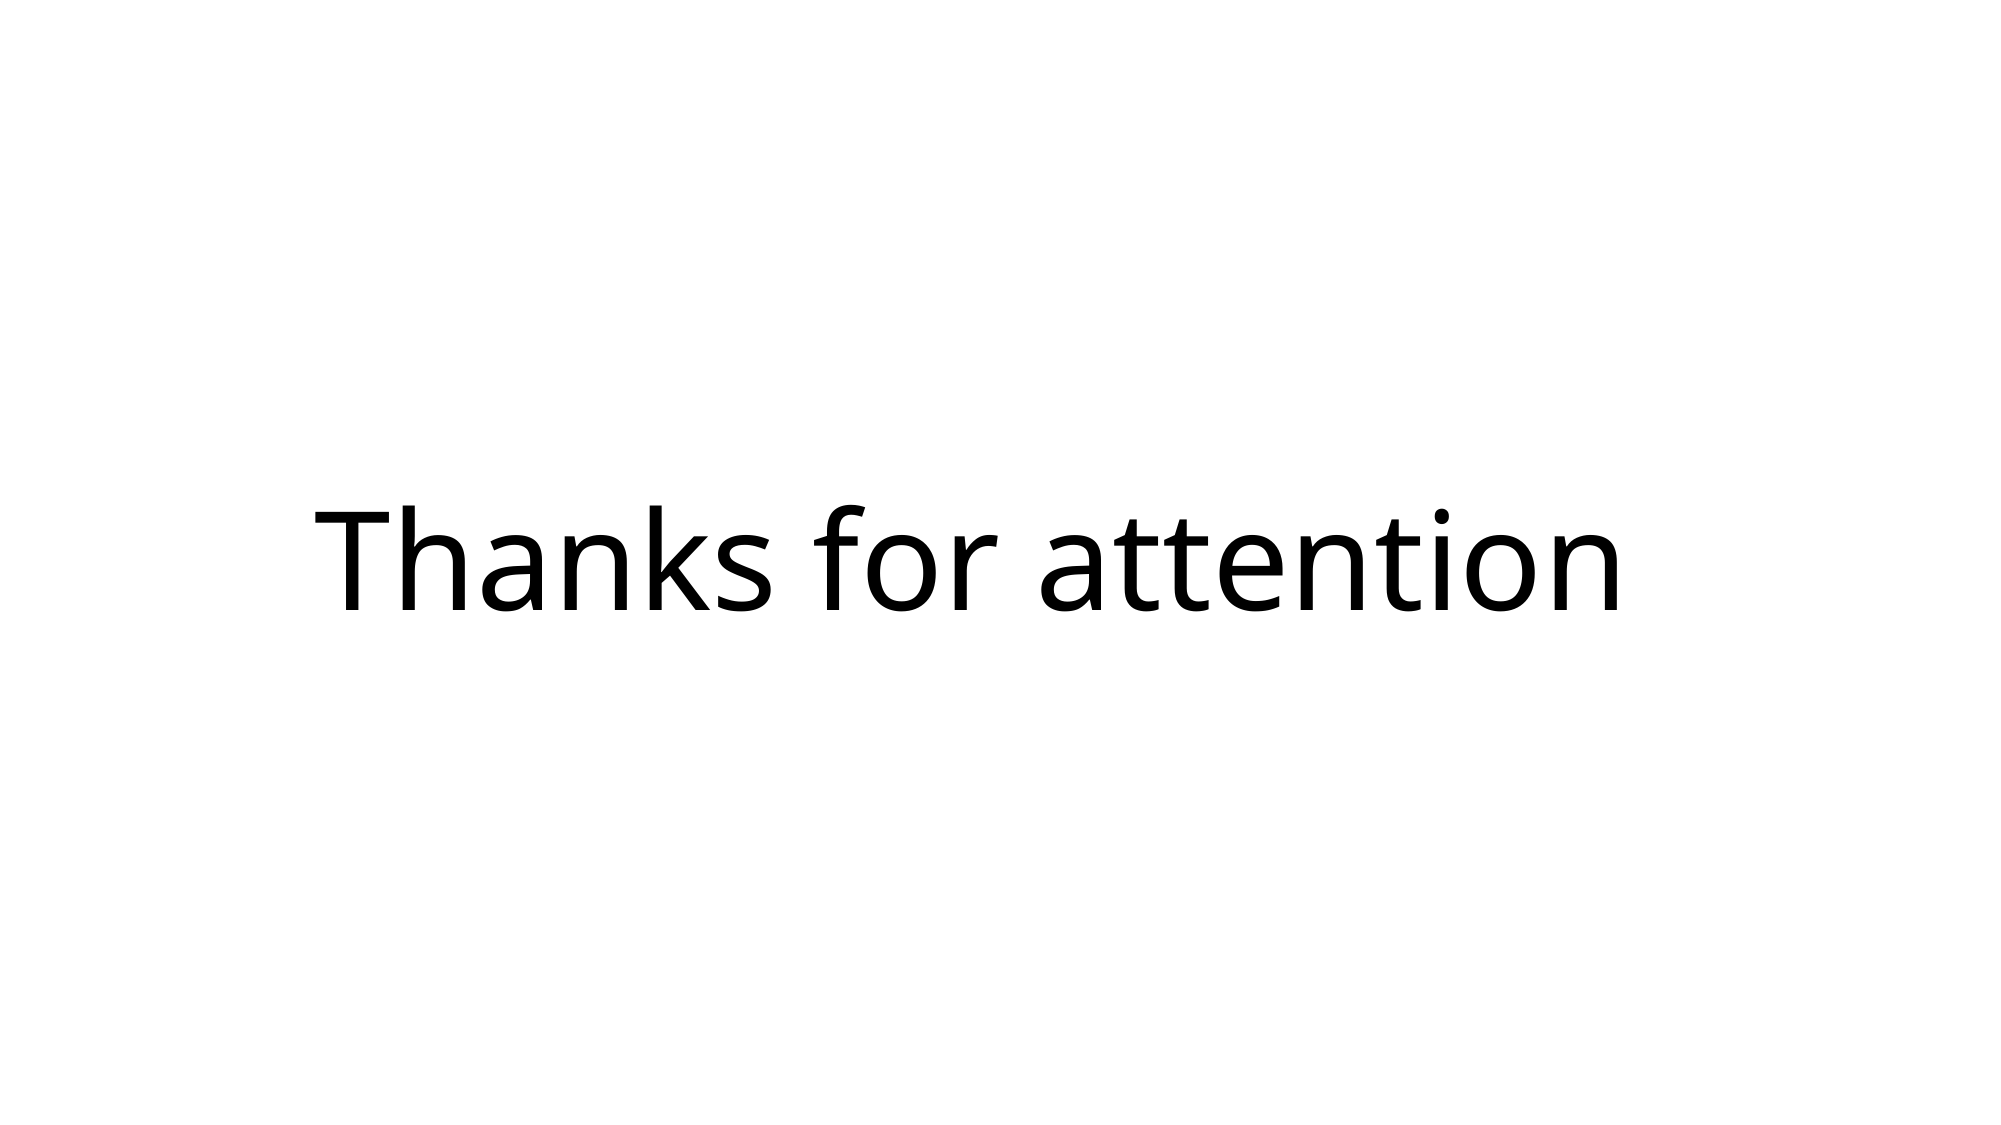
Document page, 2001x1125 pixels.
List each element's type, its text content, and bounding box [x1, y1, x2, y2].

text_box Thanks for attention [299, 465, 1644, 645]
